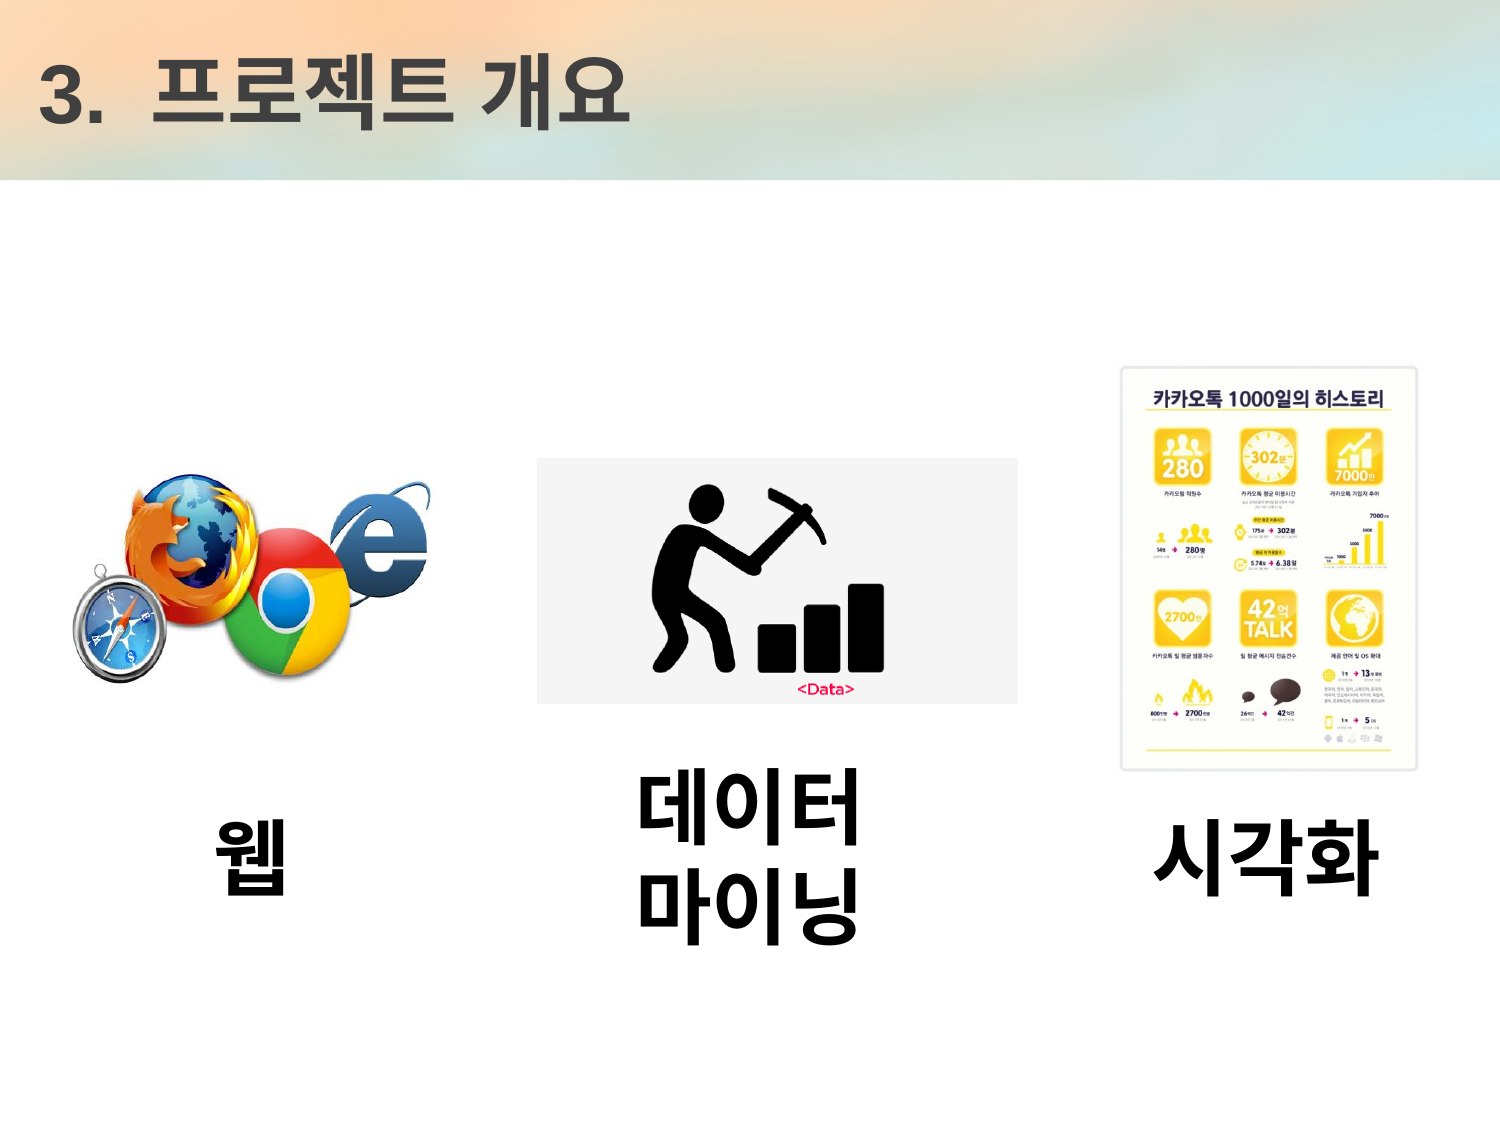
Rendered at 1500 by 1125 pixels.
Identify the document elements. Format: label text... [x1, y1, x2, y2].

text_box 웹 [92, 798, 411, 914]
picture [0, 179, 1500, 1125]
text_box 데이터 마이닝 [590, 748, 910, 963]
text_box 시각화 [1107, 798, 1426, 914]
title 3. 프로젝트 개요 [0, 2, 1500, 179]
